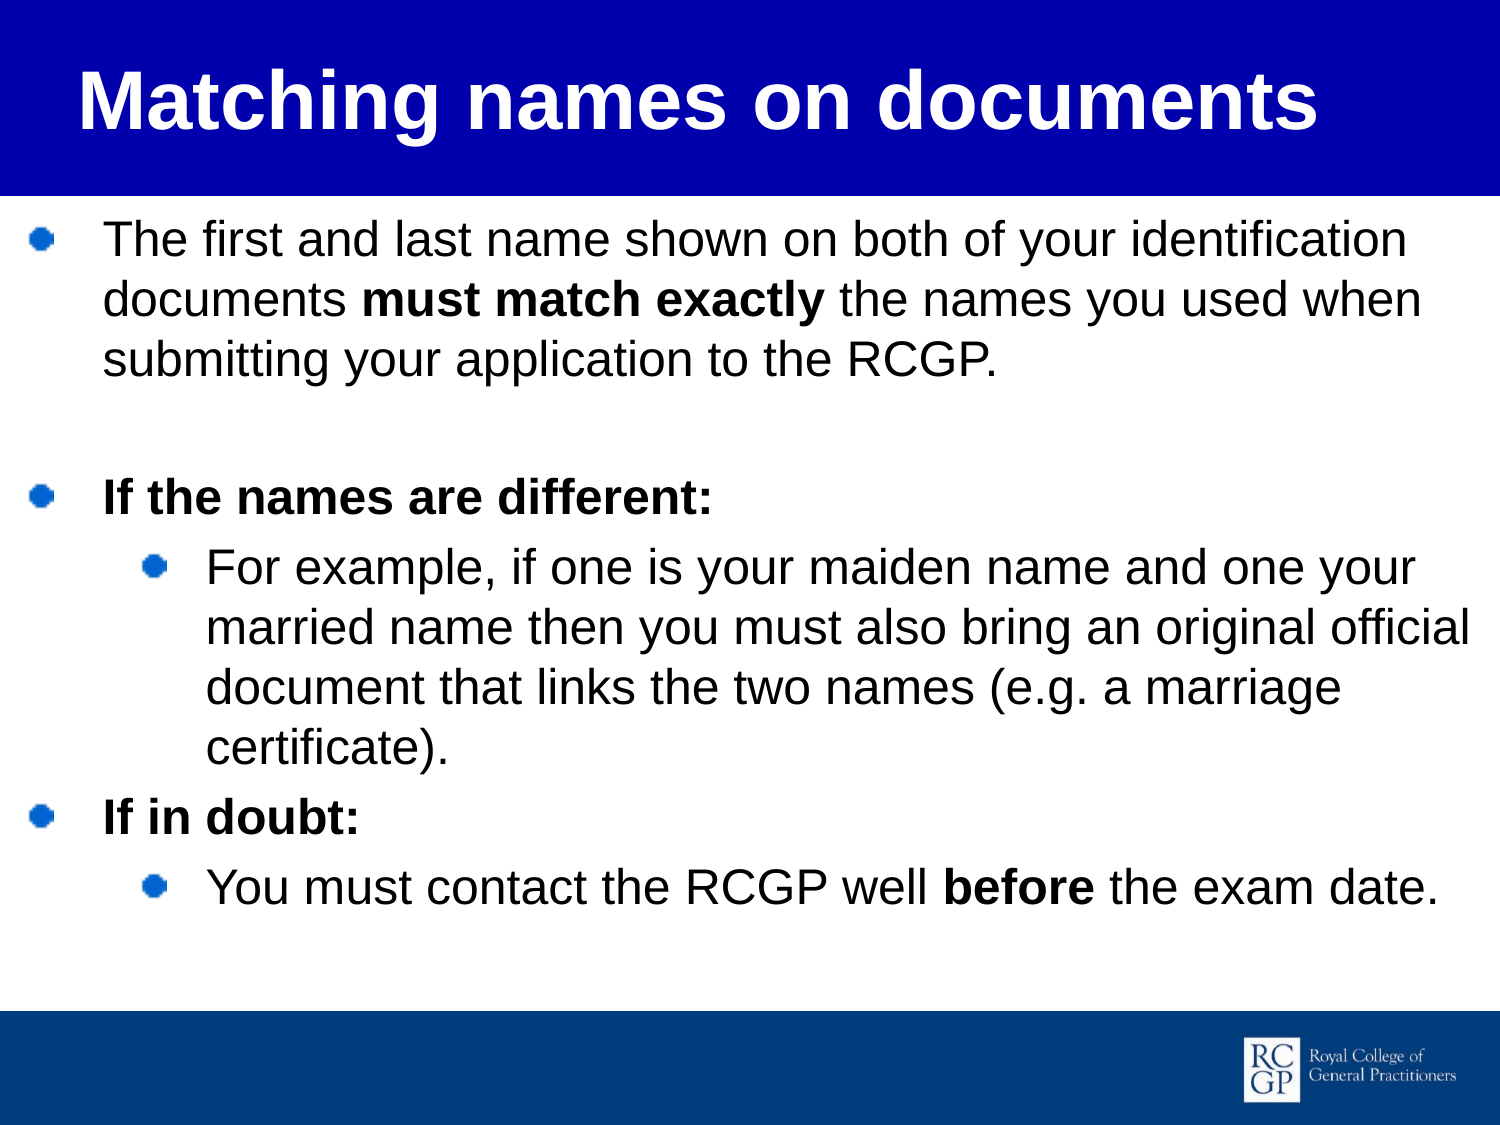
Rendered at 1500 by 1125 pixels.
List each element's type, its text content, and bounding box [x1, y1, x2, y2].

title Matching names on documents [62, 30, 1431, 163]
picture [18, 796, 54, 832]
picture [131, 866, 167, 902]
picture [18, 219, 54, 255]
picture [0, 0, 1500, 196]
picture [131, 546, 167, 582]
picture [18, 476, 54, 512]
picture [0, 1012, 1500, 1125]
list The first and last name shown on both of your identification documents must match exactly the names you used when submitting your application to the RCGP. If the names are different: For example, if one is your maiden name and one your married name then you must also bring an original official document that links the two names (e.g. a marriage certificate). If in doubt: You must contact the RCGP well before the exam date. [0, 199, 1500, 1012]
